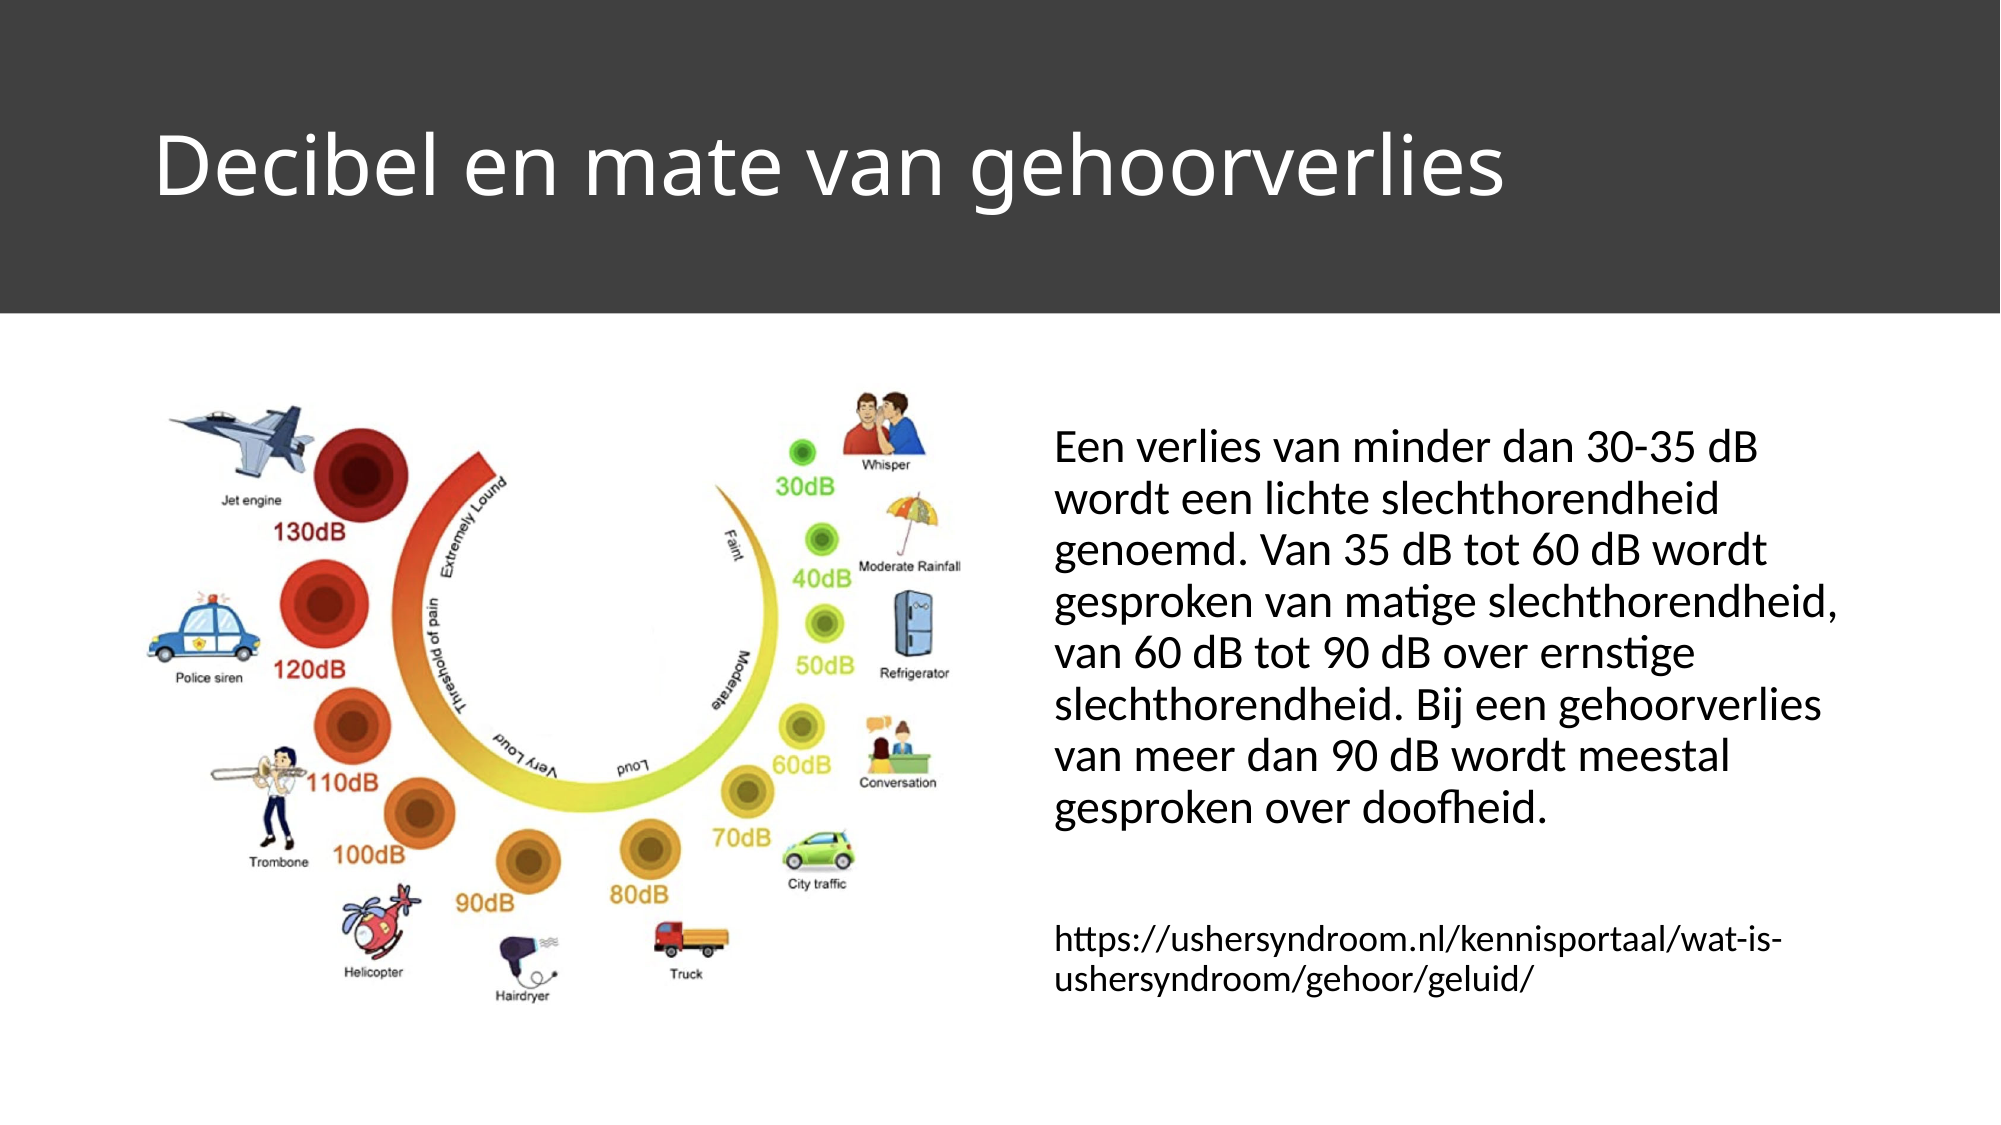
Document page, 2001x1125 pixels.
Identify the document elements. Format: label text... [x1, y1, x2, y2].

text_box [0, 0, 2000, 314]
list Een verlies van minder dan 30-35 dB wordt een lichte slechthorendheid genoemd. Van 35 dB tot 60 dB wordt gesproken van matige slechthorendheid, van 60 dB tot 90 dB over ernstige slechthorendheid. Bij een gehoorverlies van meer dan 90 dB wordt meestal gesproken over doofheid. https://ushersyndroom.nl/kennisportaal/wat-is-ushersyndroom/gehoor/geluid/ [1039, 414, 1902, 1014]
title Decibel en mate van gehoorverlies [137, 60, 1863, 278]
picture [137, 373, 961, 1014]
